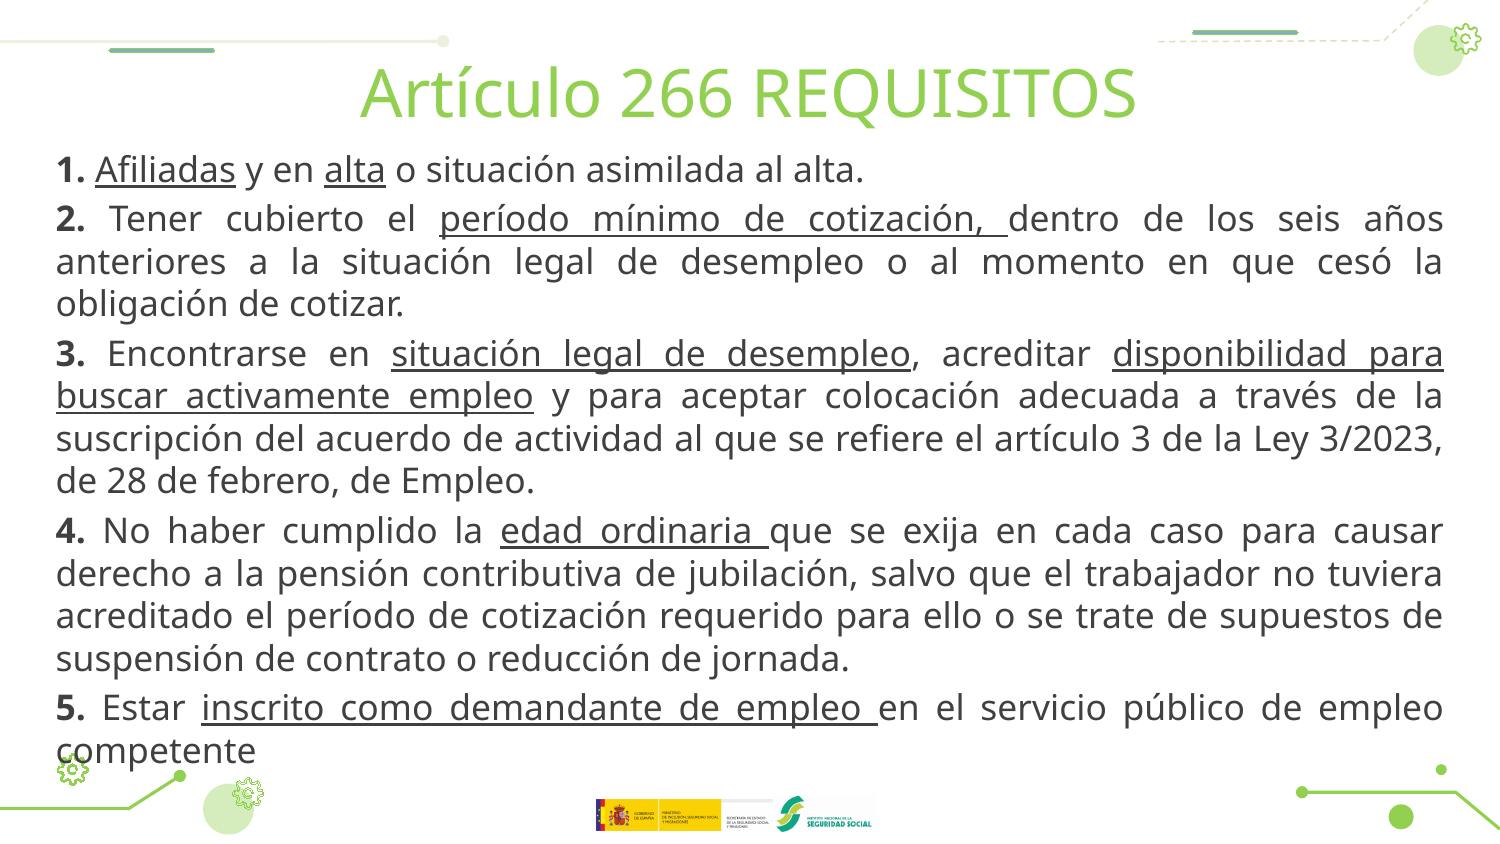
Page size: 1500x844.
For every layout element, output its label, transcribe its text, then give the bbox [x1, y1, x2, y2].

list 1. Afiliadas y en alta o situación asimilada al alta. 2. Tener cubierto el período mínimo de cotización, dentro de los seis años anteriores a la situación legal de desempleo o al momento en que cesó la obligación de cotizar. 3. Encontrarse en situación legal de desempleo, acreditar disponibilidad para buscar activamente empleo y para aceptar colocación adecuada a través de la suscripción del acuerdo de actividad al que se refiere el artículo 3 de la Ley 3/2023, de 28 de febrero, de Empleo. 4. No haber cumplido la edad ordinaria que se exija en cada caso para causar derecho a la pensión contributiva de jubilación, salvo que el trabajador no tuviera acreditado el período de cotización requerido para ello o se trate de supuestos de suspensión de contrato o reducción de jornada. 5. Estar inscrito como demandante de empleo en el servicio público de empleo competente [40, 139, 1460, 844]
title Artículo 266 REQUISITOS [75, 43, 1425, 139]
